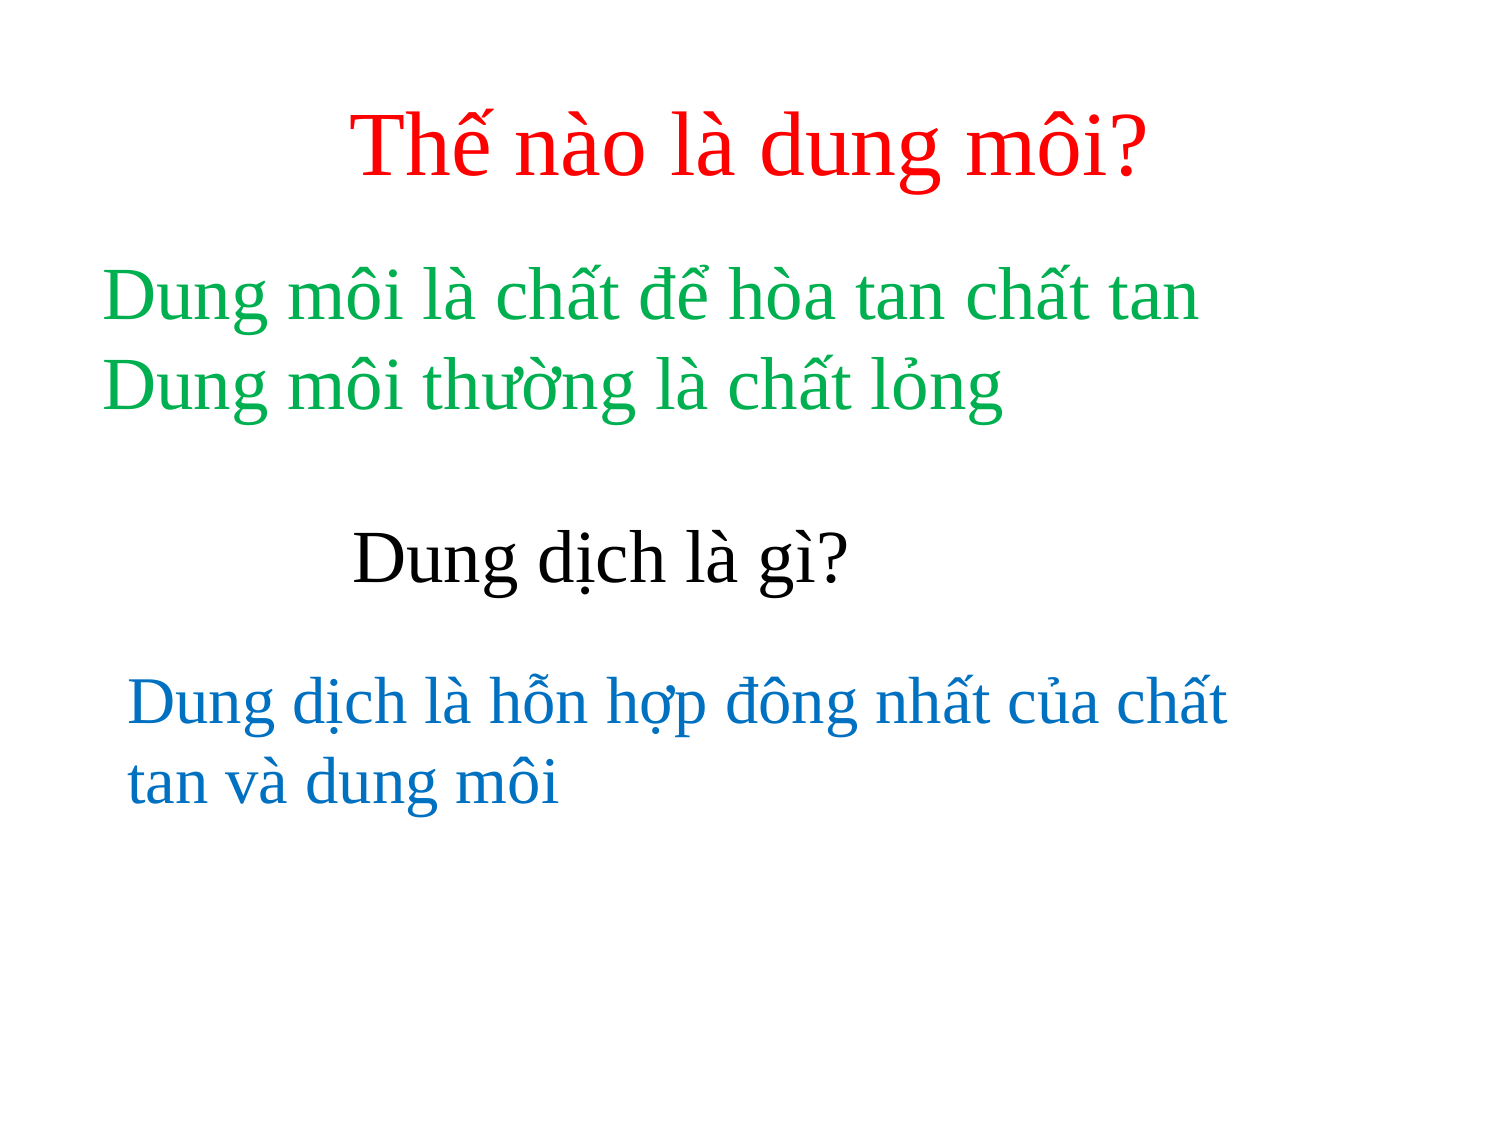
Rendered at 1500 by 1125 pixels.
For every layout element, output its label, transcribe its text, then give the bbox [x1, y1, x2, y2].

text_box Dung môi là chất để hòa tan chất tan Dung môi thường là chất lỏng [87, 237, 1275, 433]
title Thế nào là dung môi? [75, 45, 1425, 233]
text_box Dung dịch là hỗn hợp đông nhất của chất tan và dung môi [112, 649, 1300, 825]
text_box Dung dịch là gì? [337, 499, 950, 605]
